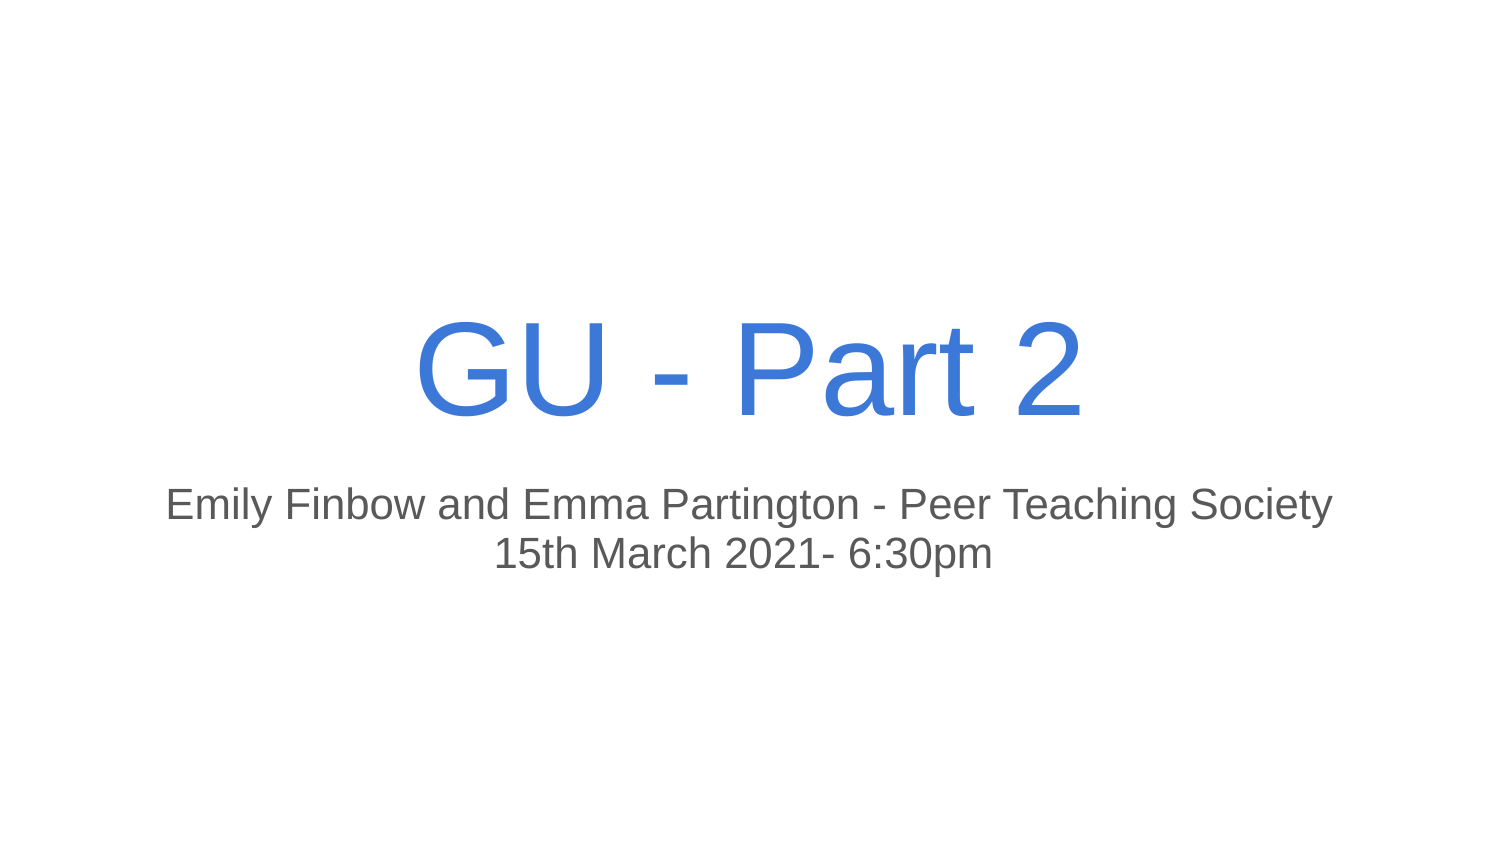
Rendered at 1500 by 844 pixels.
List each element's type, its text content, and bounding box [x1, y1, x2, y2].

title GU - Part 2 [51, 122, 1449, 459]
subtitle Emily Finbow and Emma Partington - Peer Teaching Society 15th March 2021- 6:30pm [51, 464, 1449, 595]
